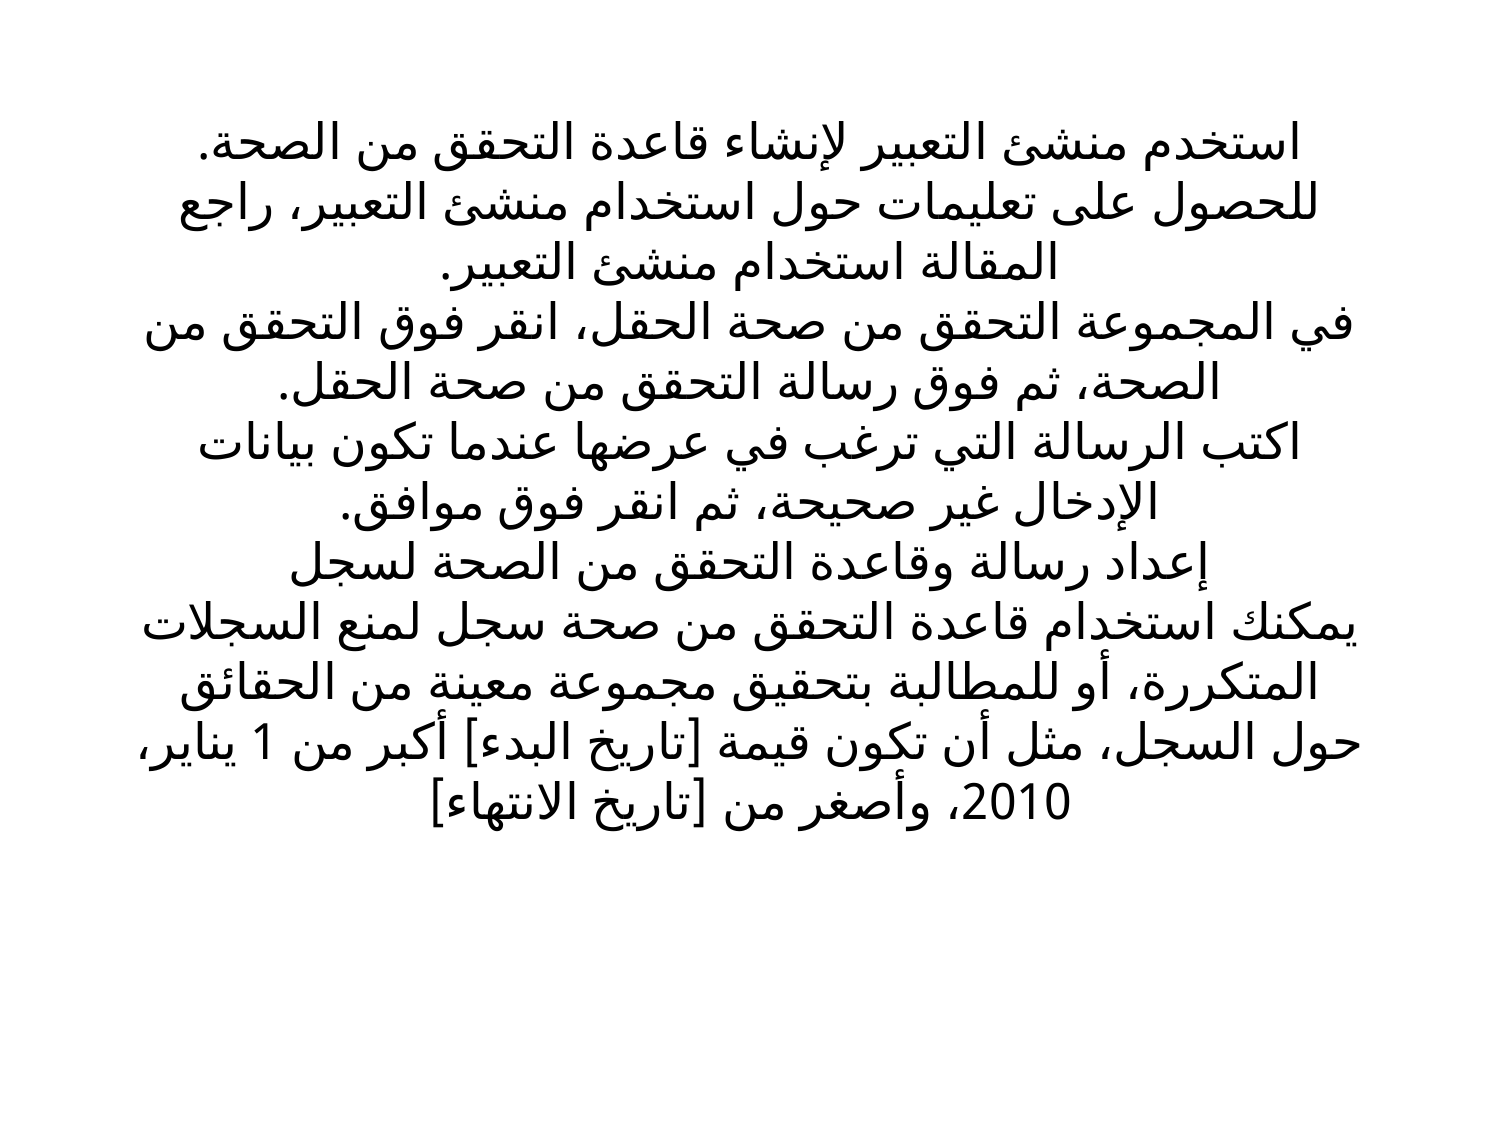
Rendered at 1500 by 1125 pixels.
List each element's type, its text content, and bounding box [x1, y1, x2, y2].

title استخدم منشئ التعبير لإنشاء قاعدة التحقق من الصحة. للحصول على تعليمات حول استخدام منشئ التعبير، راجع المقالة استخدام منشئ التعبير. في المجموعة التحقق من صحة الحقل، انقر فوق التحقق من الصحة، ثم فوق رسالة التحقق من صحة الحقل. اكتب الرسالة التي ترغب في عرضها عندما تكون بيانات الإدخال غير صحيحة، ثم انقر فوق موافق. إعداد رسالة وقاعدة التحقق من الصحة لسجل يمكنك استخدام قاعدة التحقق من صحة سجل لمنع السجلات المتكررة، أو للمطالبة بتحقيق مجموعة معينة من الحقائق حول السجل، مثل أن تكون قيمة [تاريخ البدء] أكبر من 1 يناير، 2010، وأصغر من [تاريخ الانتهاء] [112, 349, 1388, 591]
